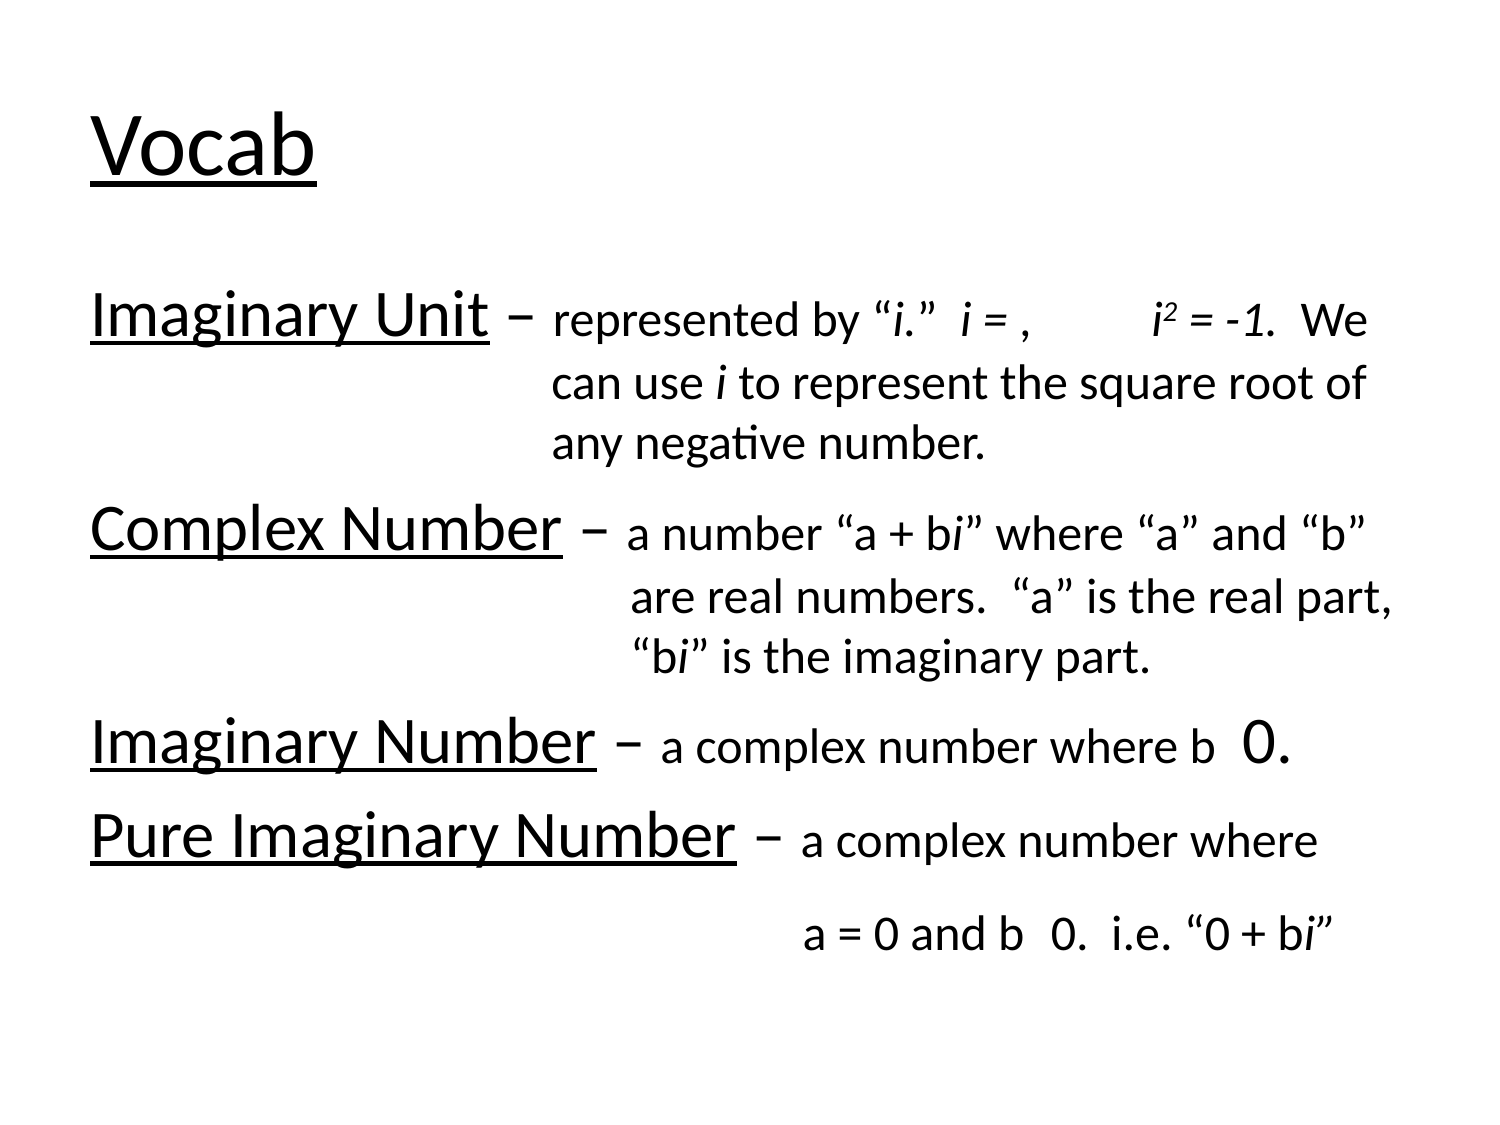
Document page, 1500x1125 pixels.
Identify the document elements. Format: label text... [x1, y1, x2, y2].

title Vocab [75, 45, 1425, 233]
